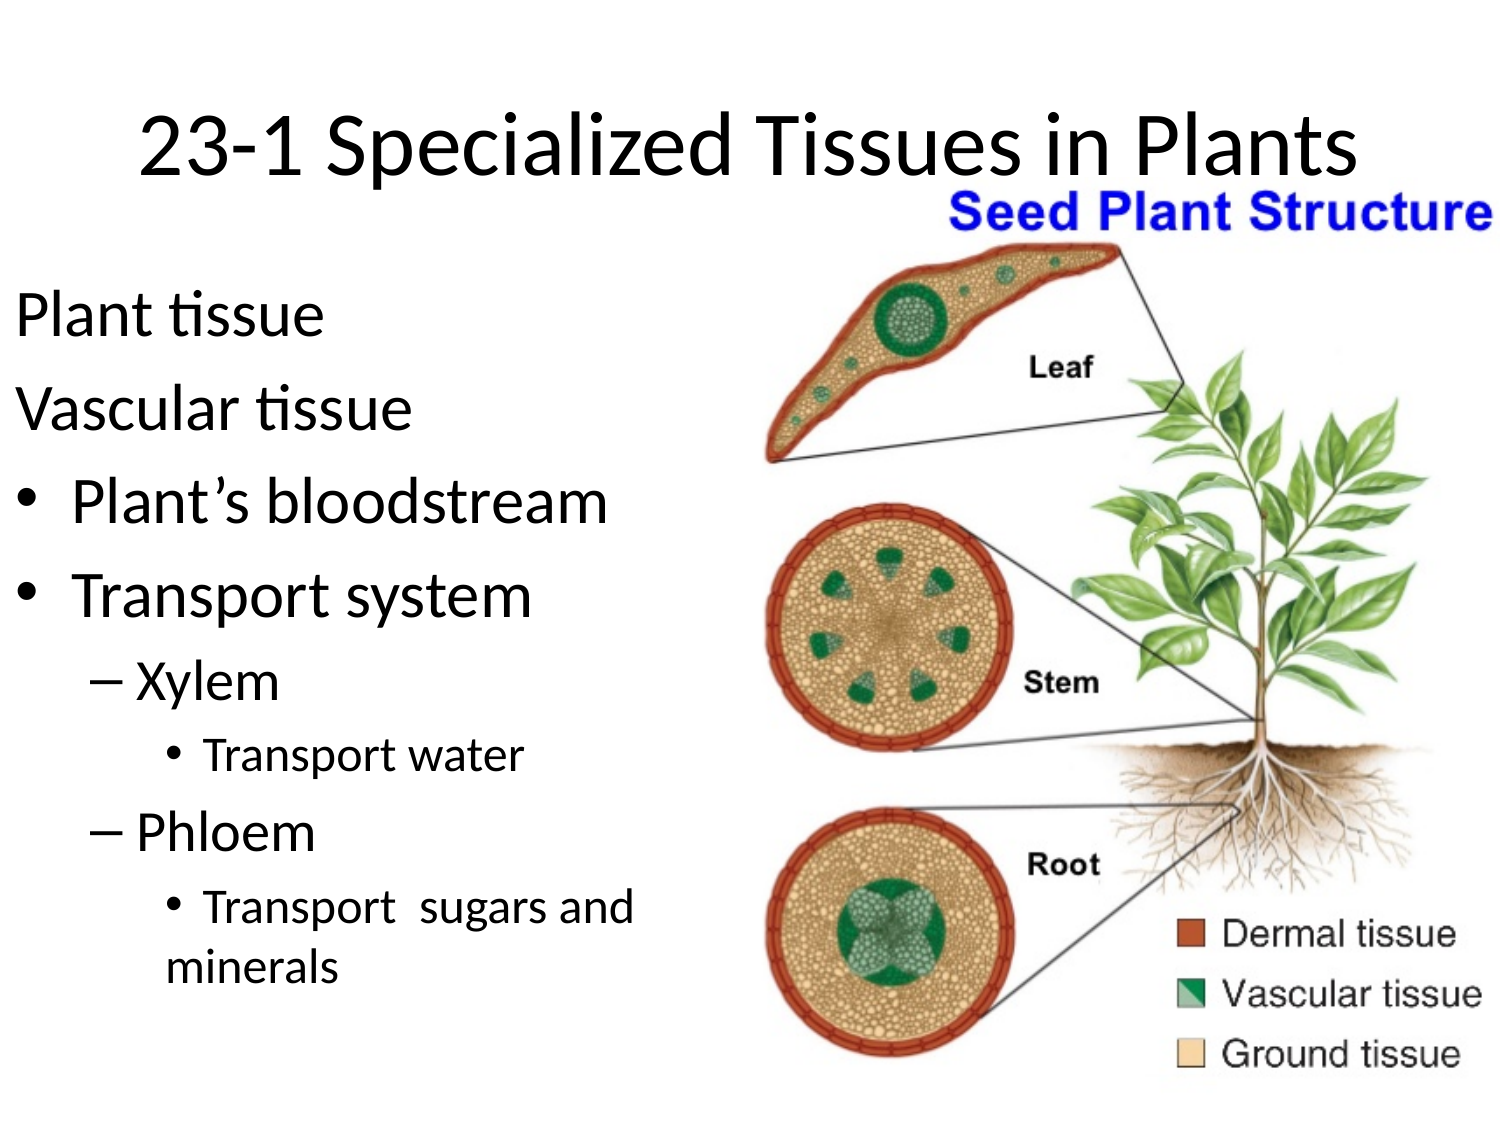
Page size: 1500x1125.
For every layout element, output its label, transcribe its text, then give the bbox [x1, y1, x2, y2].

picture [761, 176, 1500, 1125]
title 23-1 Specialized Tissues in Plants [75, 45, 1425, 233]
list Plant tissue Vascular tissue Plant’s bloodstream Transport system Xylem Transport water Phloem Transport sugars and minerals [0, 262, 756, 1124]
